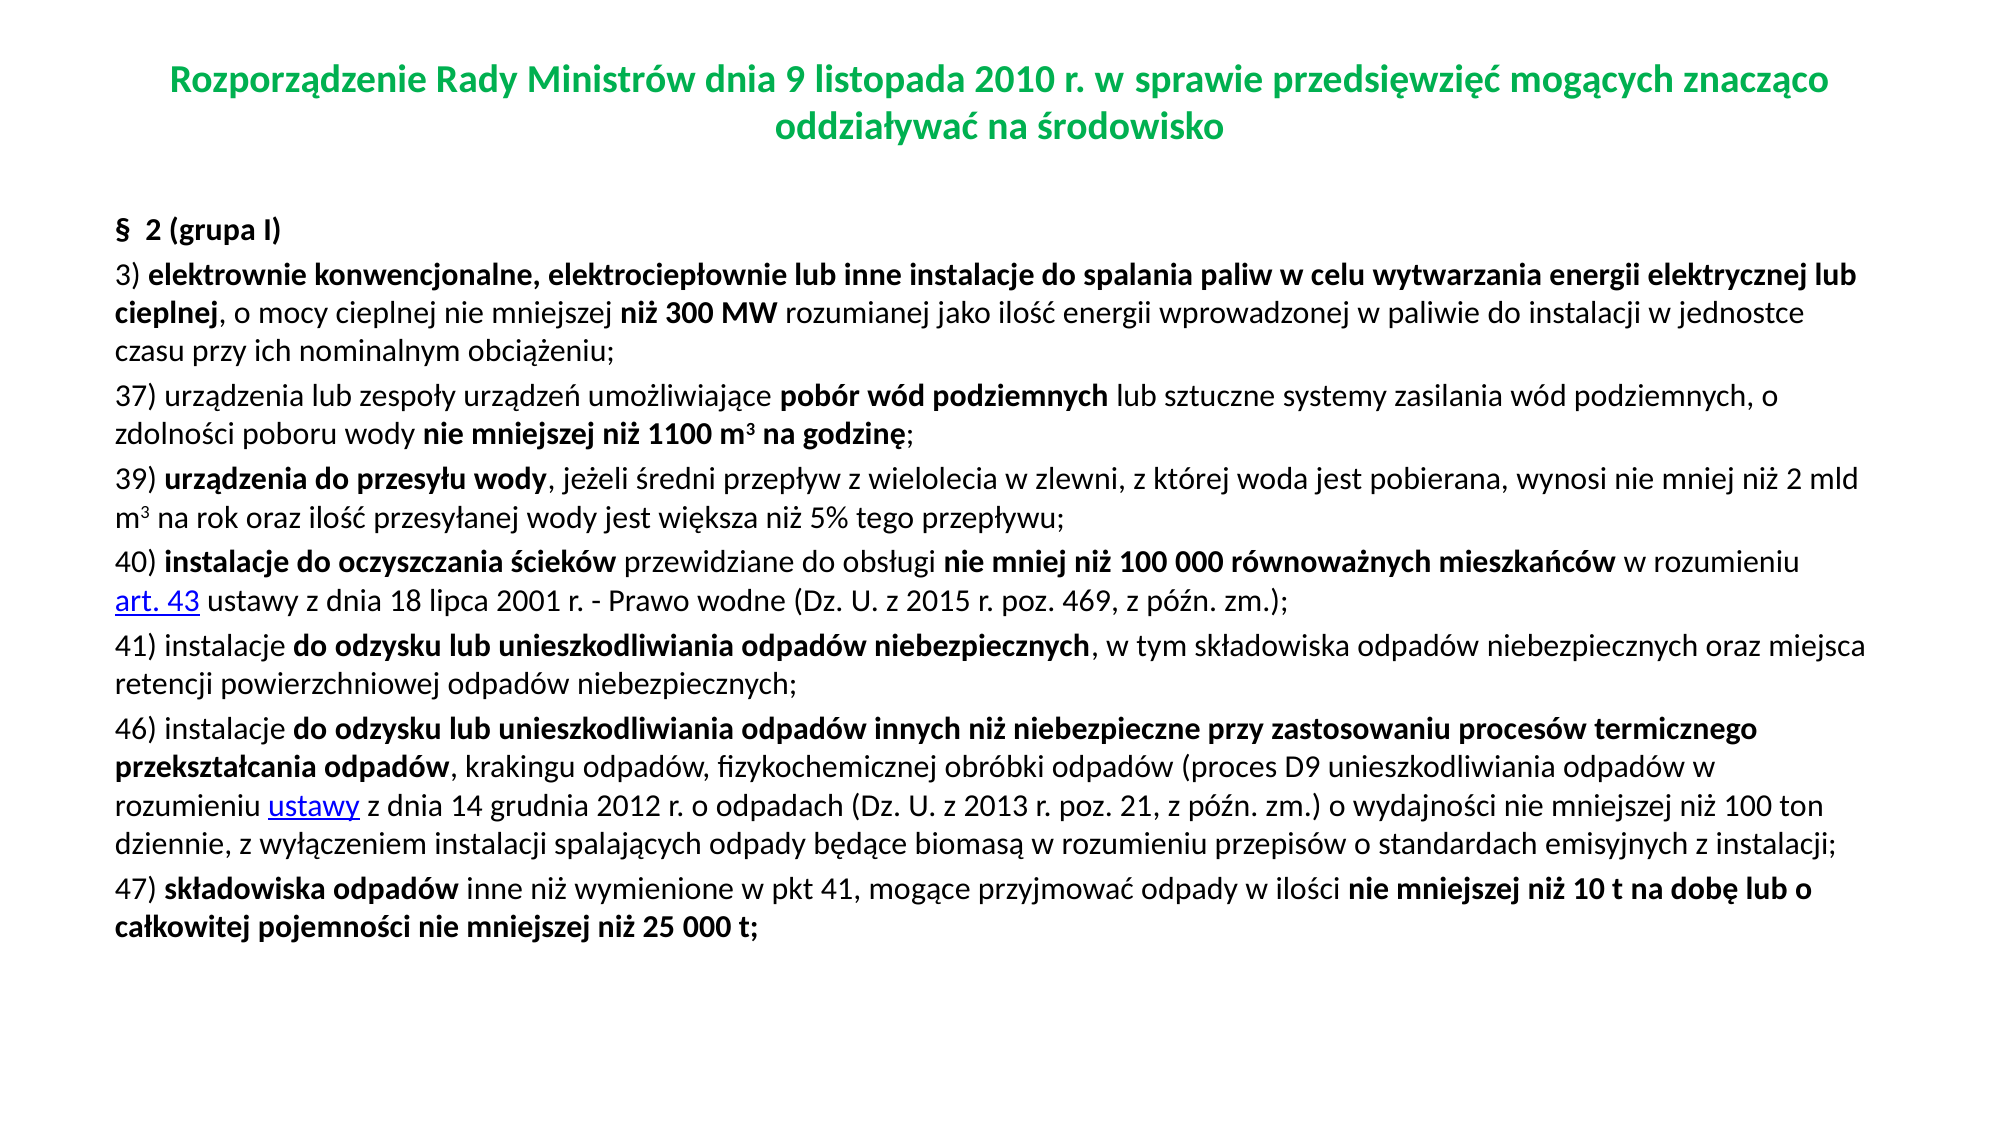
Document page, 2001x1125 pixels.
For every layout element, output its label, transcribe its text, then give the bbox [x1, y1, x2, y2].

list § 2 (grupa I) 3) elektrownie konwencjonalne, elektrociepłownie lub inne instalacje do spalania paliw w celu wytwarzania energii elektrycznej lub cieplnej, o mocy cieplnej nie mniejszej niż 300 MW rozumianej jako ilość energii wprowadzonej w paliwie do instalacji w jednostce czasu przy ich nominalnym obciążeniu; 37) urządzenia lub zespoły urządzeń umożliwiające pobór wód podziemnych lub sztuczne systemy zasilania wód podziemnych, o zdolności poboru wody nie mniejszej niż 1100 m3 na godzinę; 39) urządzenia do przesyłu wody, jeżeli średni przepływ z wielolecia w zlewni, z której woda jest pobierana, wynosi nie mniej niż 2 mld m3 na rok oraz ilość przesyłanej wody jest większa niż 5% tego przepływu; 40) instalacje do oczyszczania ścieków przewidziane do obsługi nie mniej niż 100 000 równoważnych mieszkańców w rozumieniu art. 43 ustawy z dnia 18 lipca 2001 r. - Prawo wodne (Dz. U. z 2015 r. poz. 469, z późn. zm.); 41) instalacje do odzysku lub unieszkodliwiania odpadów niebezpiecznych, w tym składowiska odpadów niebezpiecznych oraz miejsca retencji powierzchniowej odpadów niebezpiecznych; 46) instalacje do odzysku lub unieszkodliwiania odpadów innych niż niebezpieczne przy zastosowaniu procesów termicznego przekształcania odpadów, krakingu odpadów, fizykochemicznej obróbki odpadów (proces D9 unieszkodliwiania odpadów w rozumieniu ustawy z dnia 14 grudnia 2012 r. o odpadach (Dz. U. z 2013 r. poz. 21, z późn. zm.) o wydajności nie mniejszej niż 100 ton dziennie, z wyłączeniem instalacji spalających odpady będące biomasą w rozumieniu przepisów o standardach emisyjnych z instalacji; 47) składowiska odpadów inne niż wymienione w pkt 41, mogące przyjmować odpady w ilości nie mniejszej niż 10 t na dobę lub o całkowitej pojemności nie mniejszej niż 25 000 t; [99, 200, 1882, 1005]
title Rozporządzenie Rady Ministrów dnia 9 listopada 2010 r. w sprawie przedsięwzięć mogących znacząco oddziaływać na środowisko [99, 45, 1900, 156]
